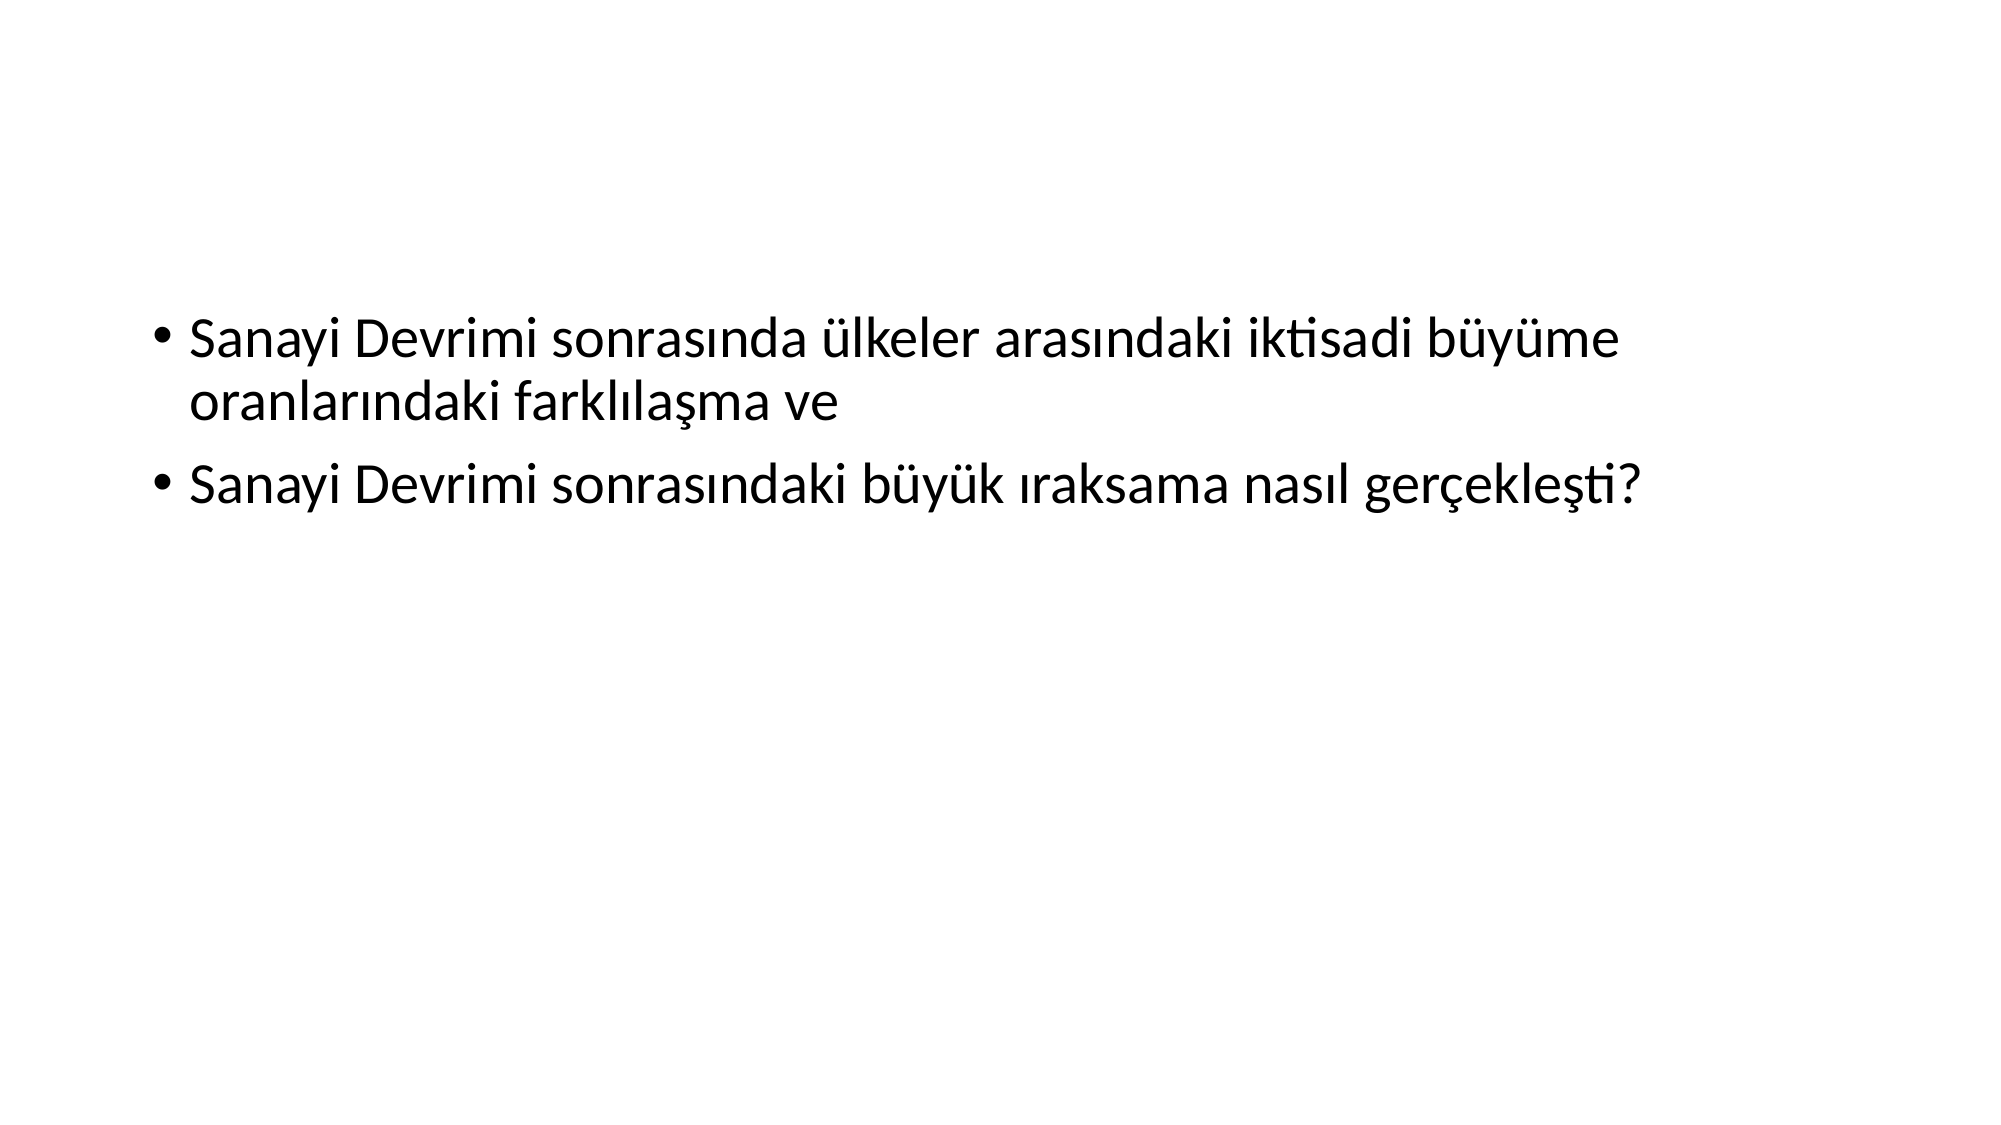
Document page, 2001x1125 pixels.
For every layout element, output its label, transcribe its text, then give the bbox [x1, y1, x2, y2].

list Sanayi Devrimi sonrasında ülkeler arasındaki iktisadi büyüme oranlarındaki farklılaşma ve Sanayi Devrimi sonrasındaki büyük ıraksama nasıl gerçekleşti? [137, 299, 1863, 1014]
